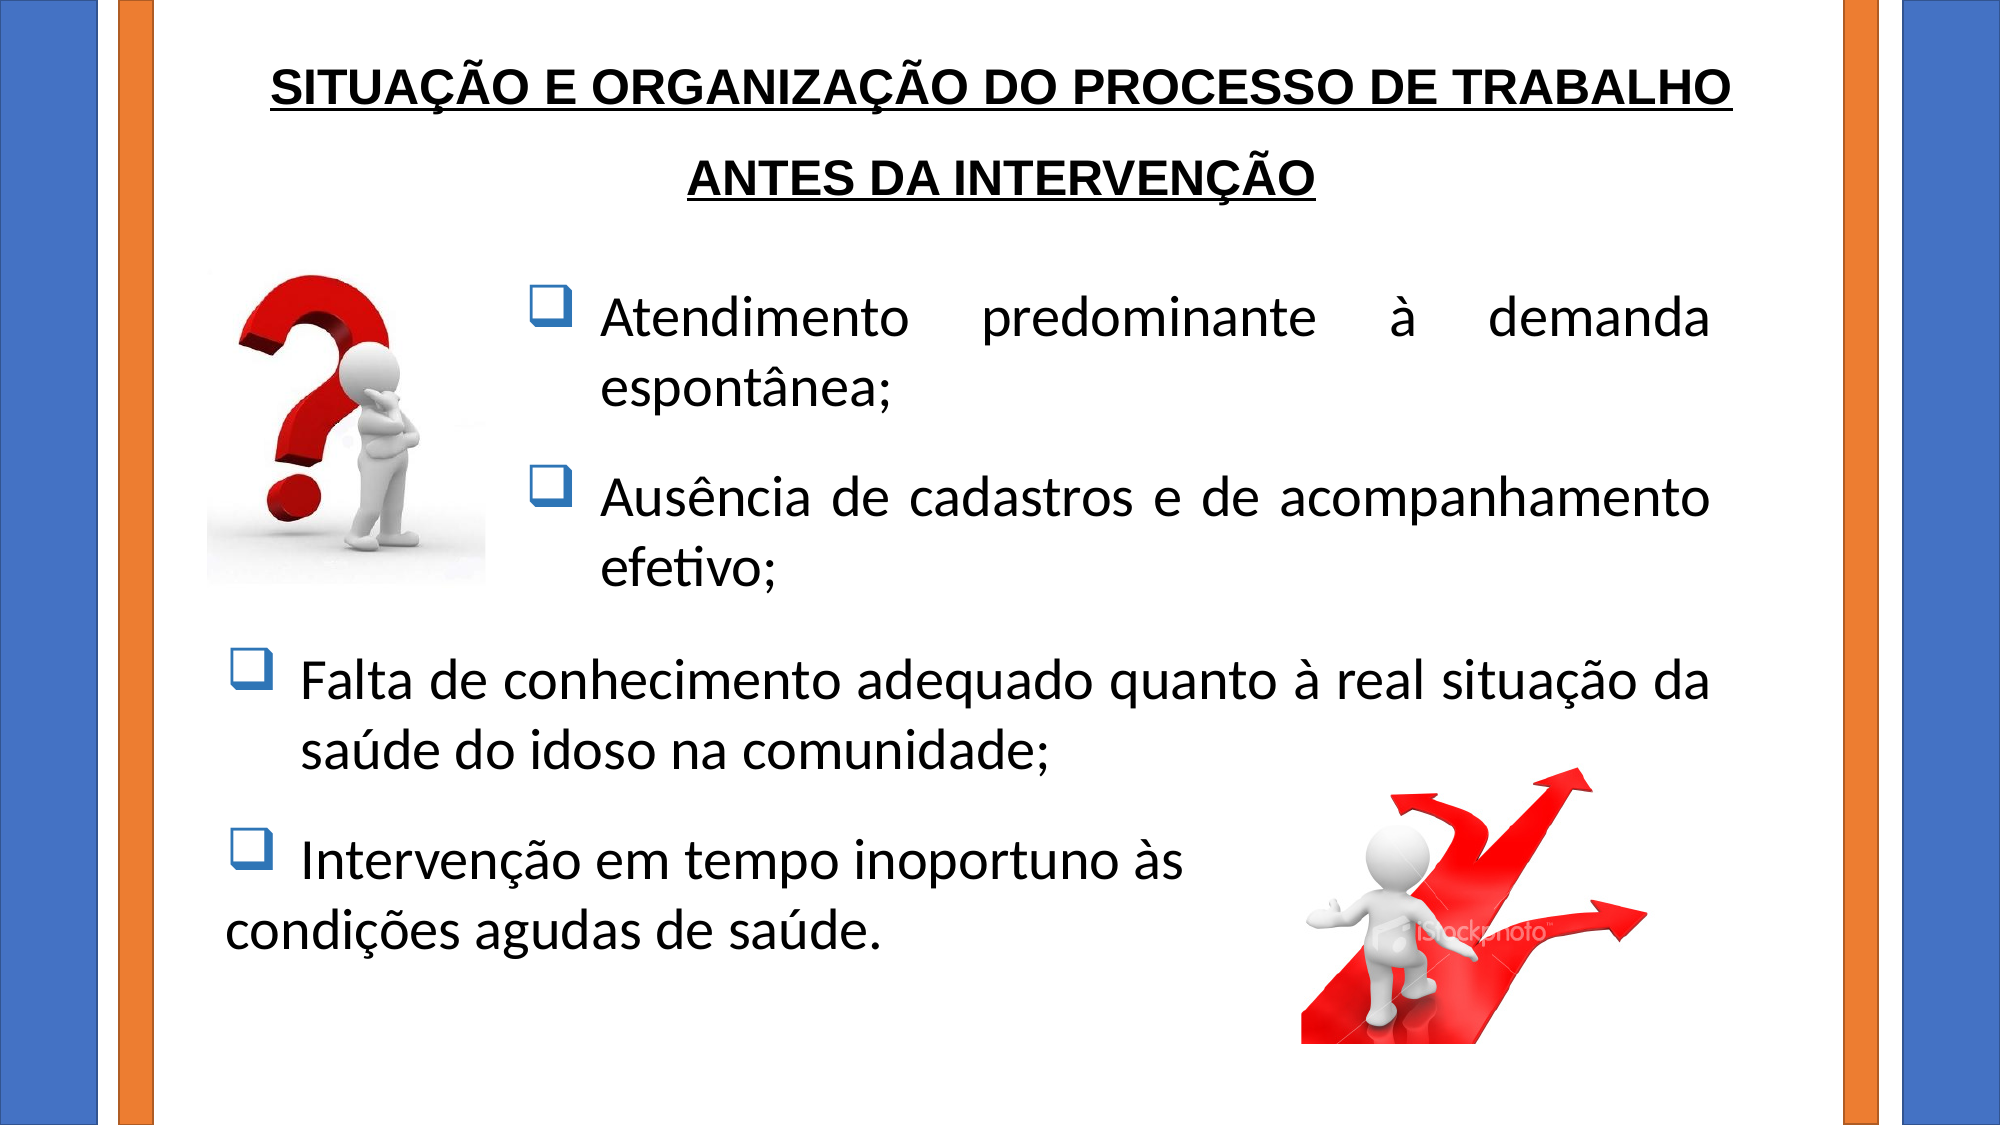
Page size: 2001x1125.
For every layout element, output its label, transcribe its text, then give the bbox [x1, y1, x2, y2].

text_box Falta de conhecimento adequado quanto à real situação da saúde do idoso na comunidade; Intervenção em tempo inoportuno às condições agudas de saúde. [211, 594, 1727, 1039]
picture [207, 261, 486, 588]
text_box Atendimento predominante à demanda espontânea; Ausência de cadastros e de acompanhamento efetivo; [510, 270, 1727, 606]
text_box [1902, 0, 2000, 1125]
text_box SITUAÇÃO E ORGANIZAÇÃO DO PROCESSO DE TRABALHO ANTES DA INTERVENÇÃO [184, 17, 1819, 213]
text_box [1843, 0, 1879, 1125]
text_box [118, 0, 154, 1125]
text_box [0, 0, 98, 1125]
picture [1301, 763, 1655, 1044]
